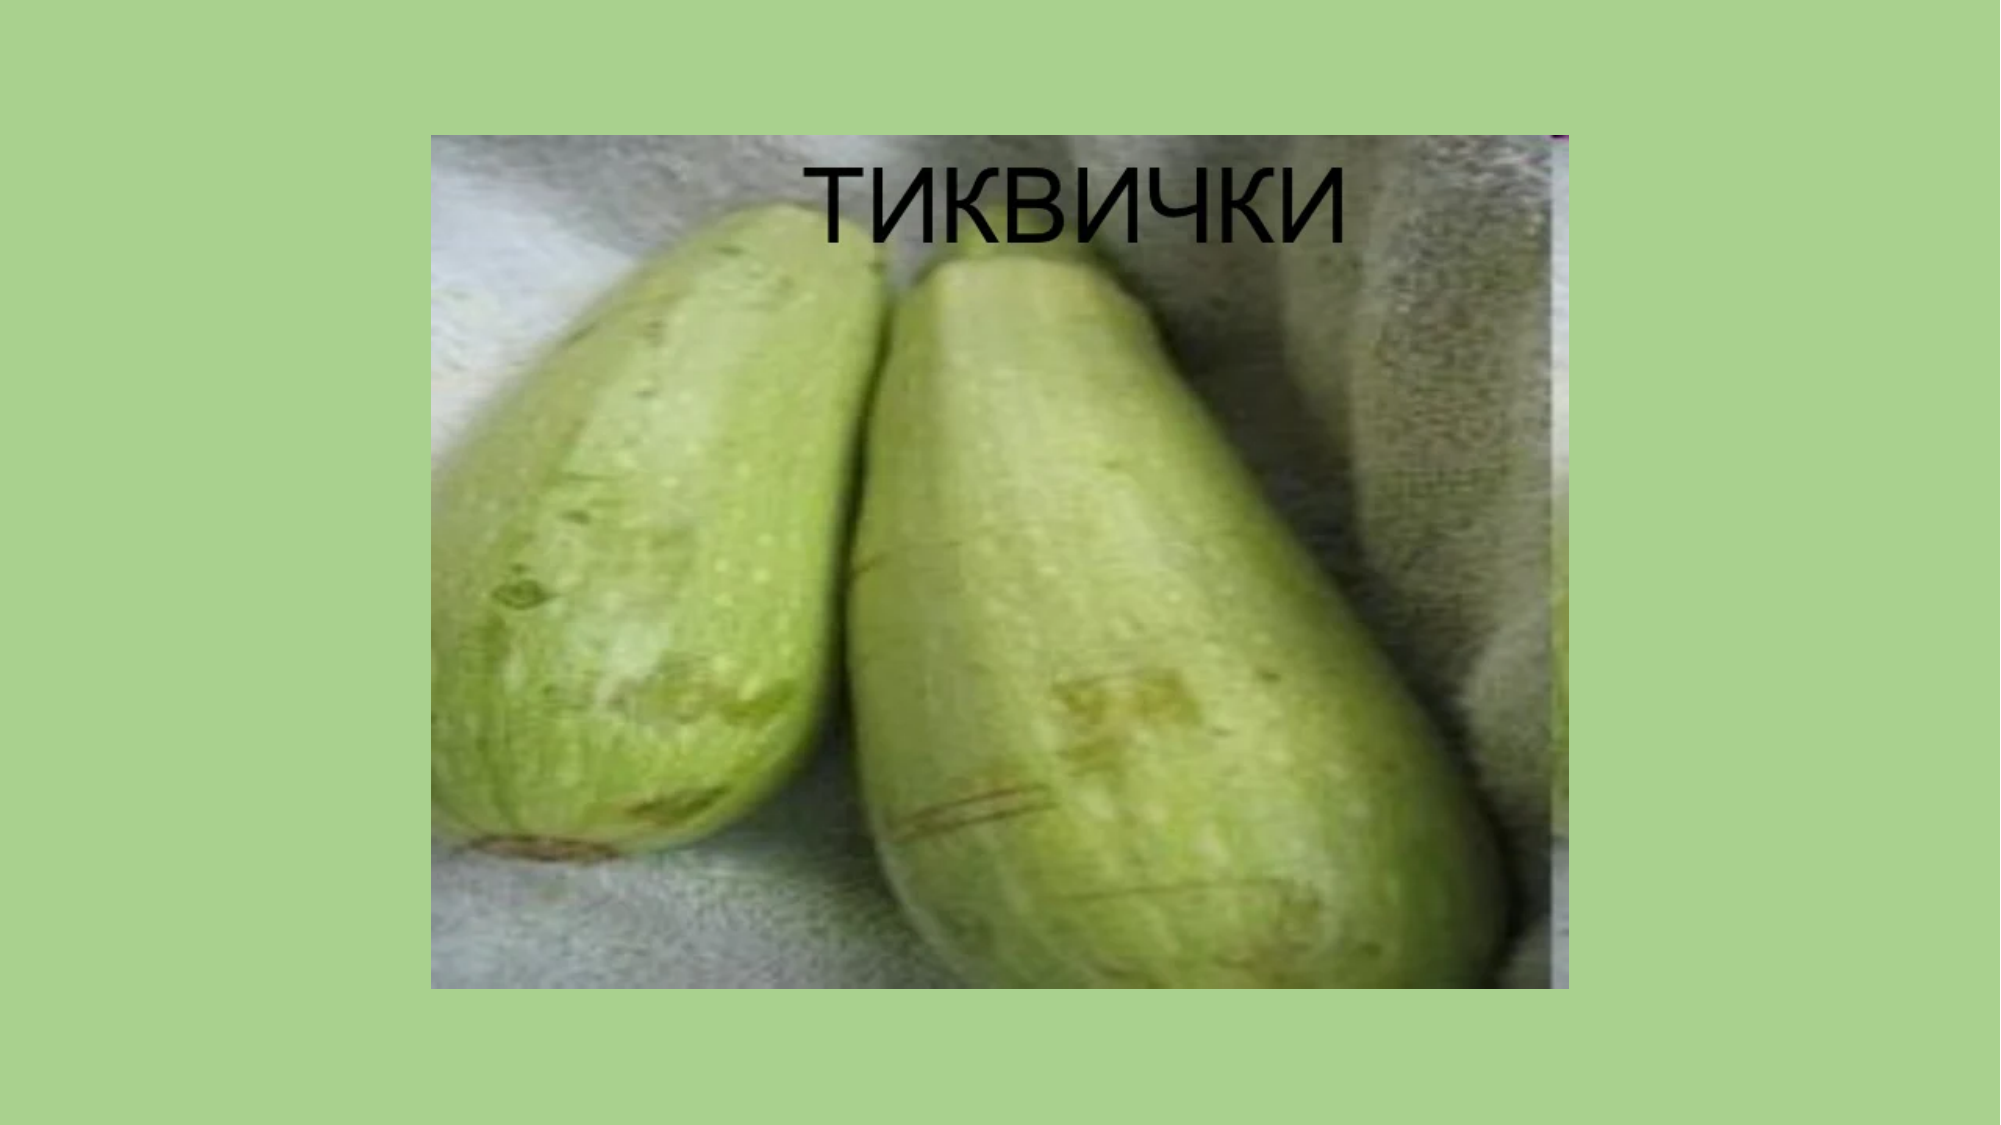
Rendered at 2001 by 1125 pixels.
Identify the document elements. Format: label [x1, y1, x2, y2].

picture [431, 135, 1569, 989]
